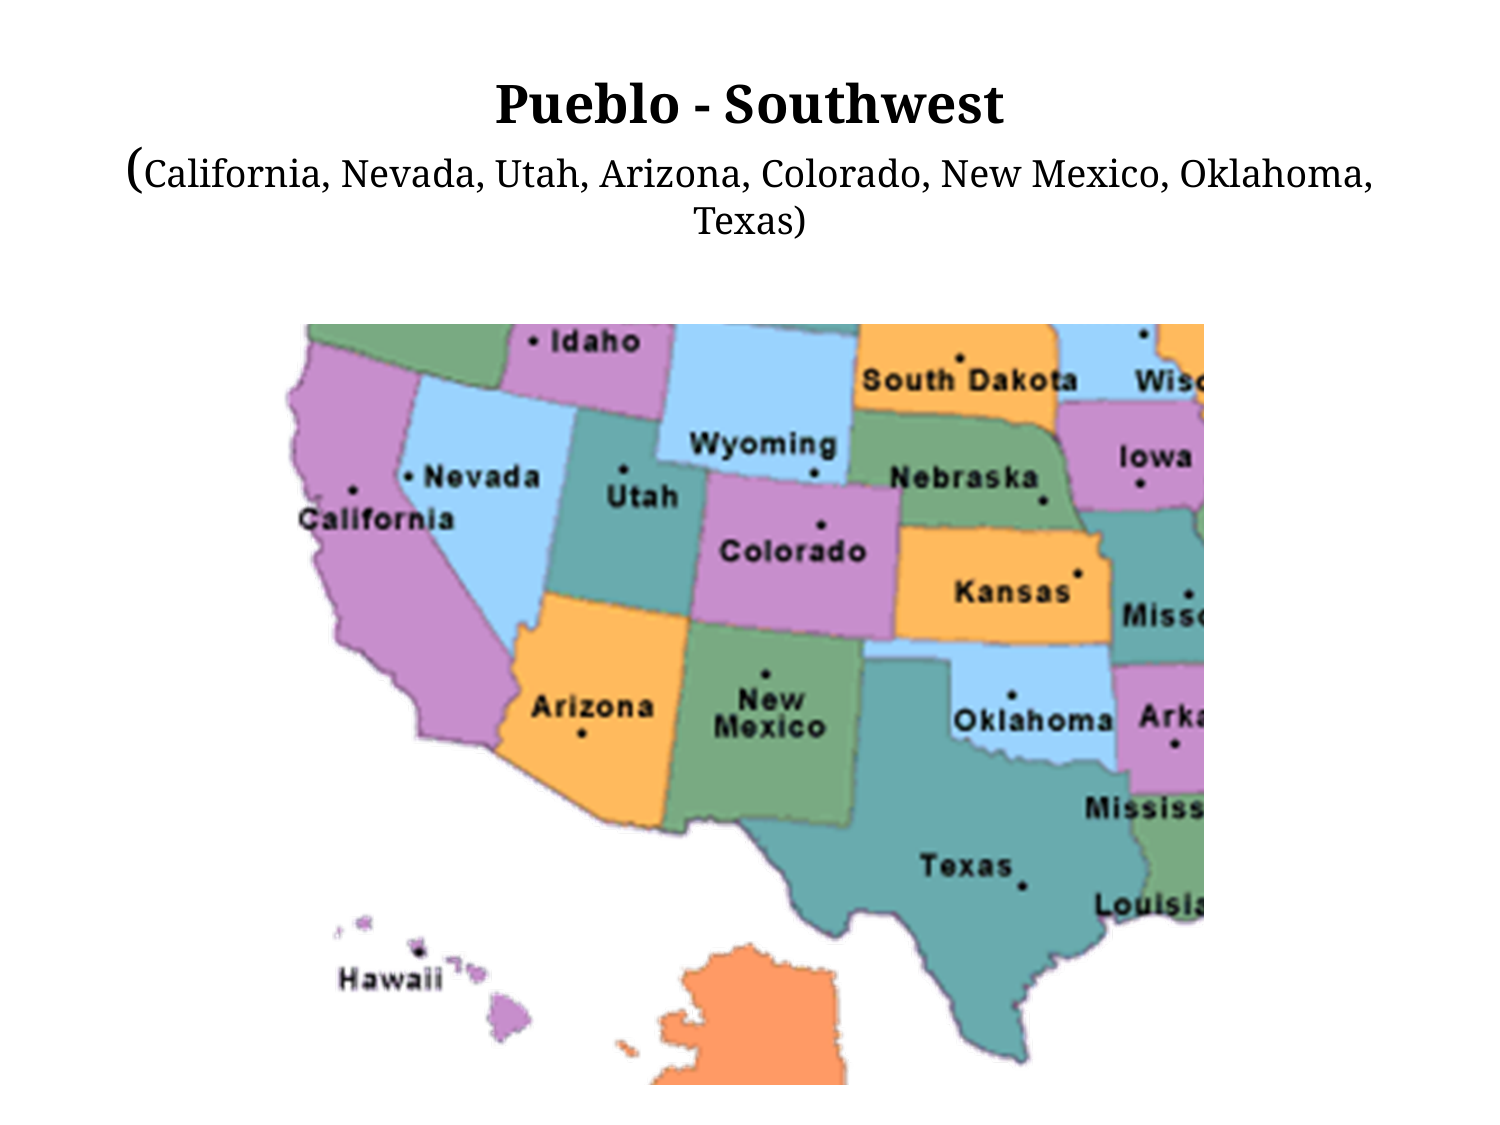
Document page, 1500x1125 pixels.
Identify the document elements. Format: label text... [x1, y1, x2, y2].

picture [274, 324, 1205, 1085]
title Pueblo - Southwest (California, Nevada, Utah, Arizona, Colorado, New Mexico, Oklahoma, Texas) [75, 62, 1425, 250]
